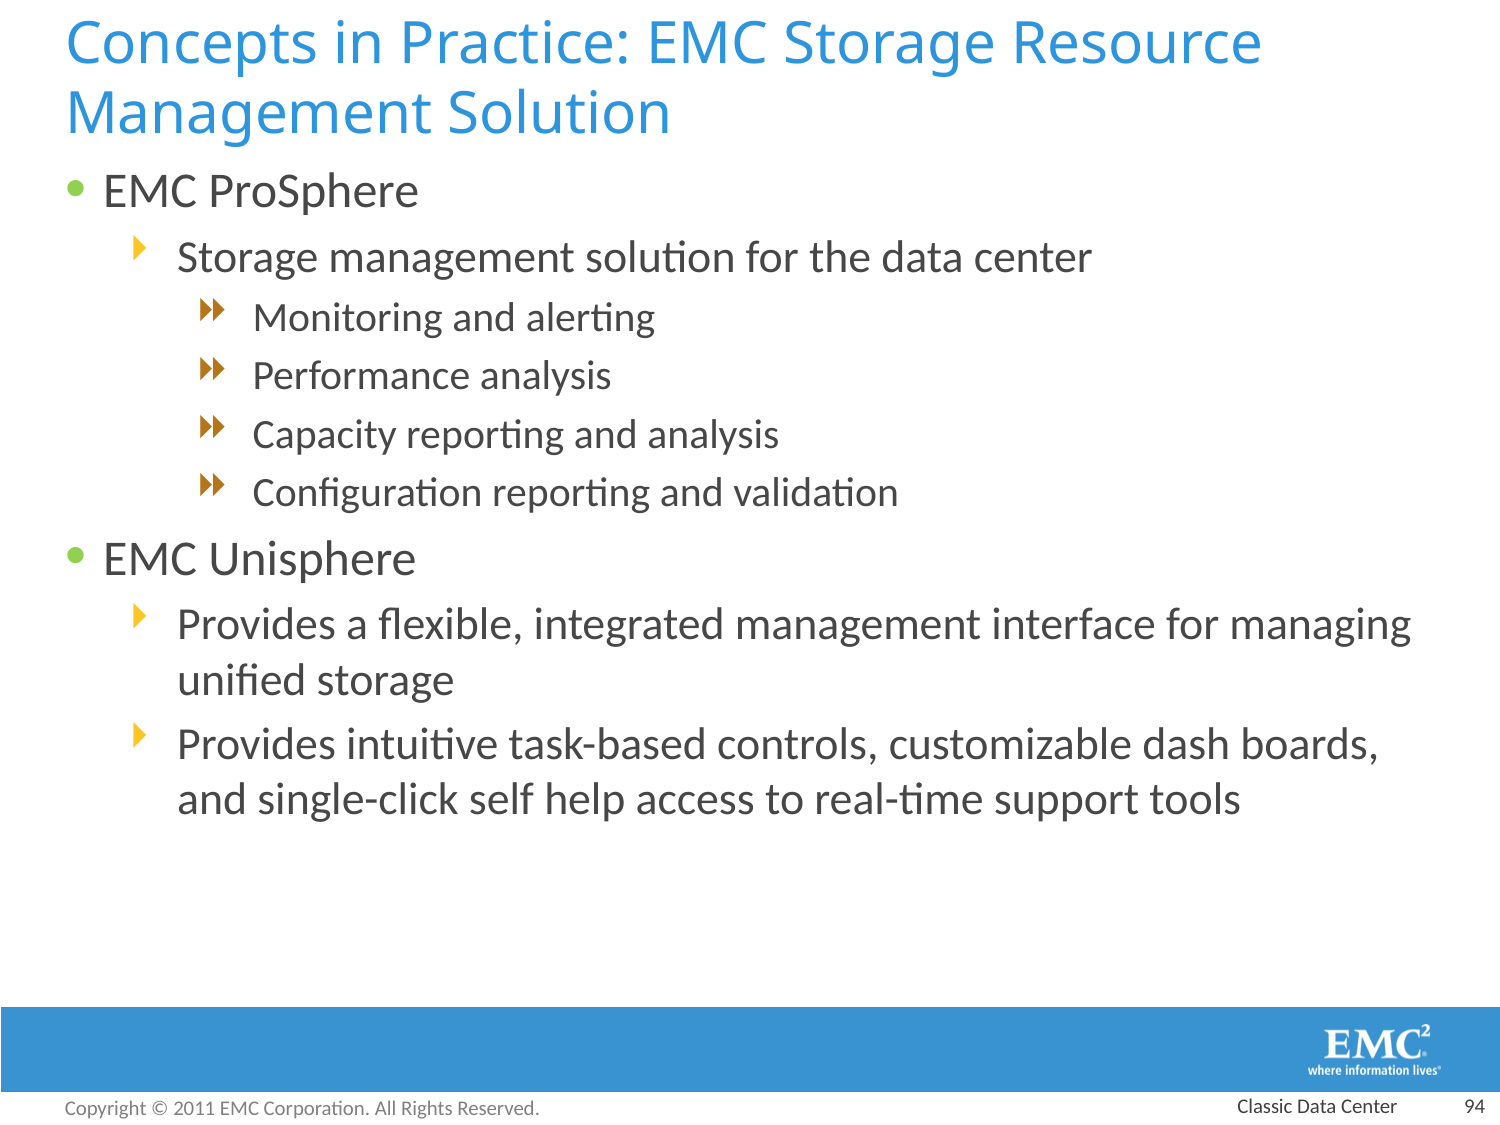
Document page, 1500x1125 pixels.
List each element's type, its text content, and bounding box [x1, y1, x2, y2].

text_box Classic Data Center [724, 1087, 1413, 1125]
title Concepts in Practice: EMC Storage Resource Management Solution [49, 12, 1438, 138]
picture [0, 1006, 1500, 1093]
list EMC ProSphere Storage management solution for the data center Monitoring and alerting Performance analysis Capacity reporting and analysis Configuration reporting and validation EMC Unisphere Provides a flexible, integrated management interface for managing unified storage Provides intuitive task-based controls, customizable dash boards, and single-click self help access to real-time support tools [49, 149, 1438, 1001]
text_box 94 [1424, 1087, 1500, 1125]
